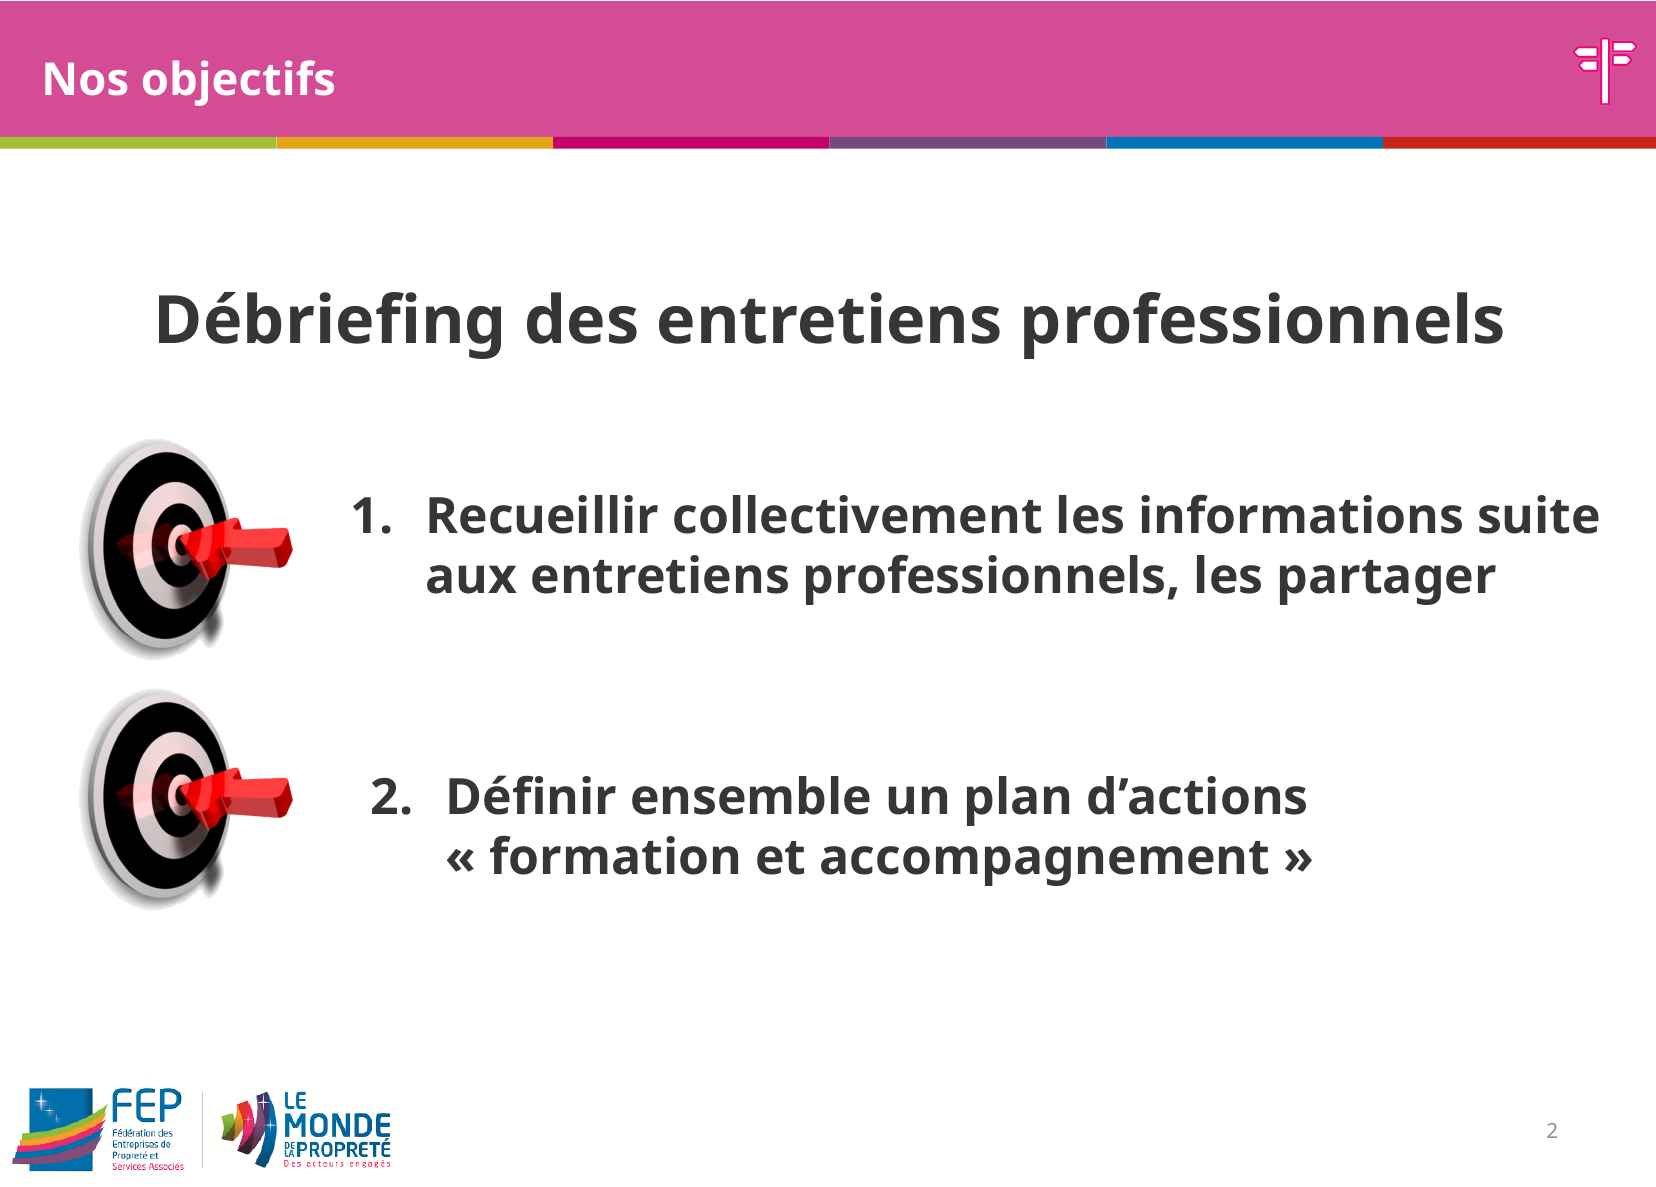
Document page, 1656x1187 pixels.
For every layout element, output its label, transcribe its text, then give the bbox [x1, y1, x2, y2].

list Définir ensemble un plan d’actions « formation et accompagnement » [355, 756, 1592, 906]
picture [1555, 7, 1656, 130]
text_box Débriefing des entretiens professionnels [137, 270, 1524, 363]
picture [54, 417, 305, 666]
slide_number 2 [1186, 1099, 1574, 1163]
text_box Recueillir collectivement les informations suite aux entretiens professionnels, les partager [335, 476, 1641, 685]
picture [54, 667, 305, 916]
picture [12, 1082, 399, 1177]
title Nos objectifs [26, 41, 1517, 112]
